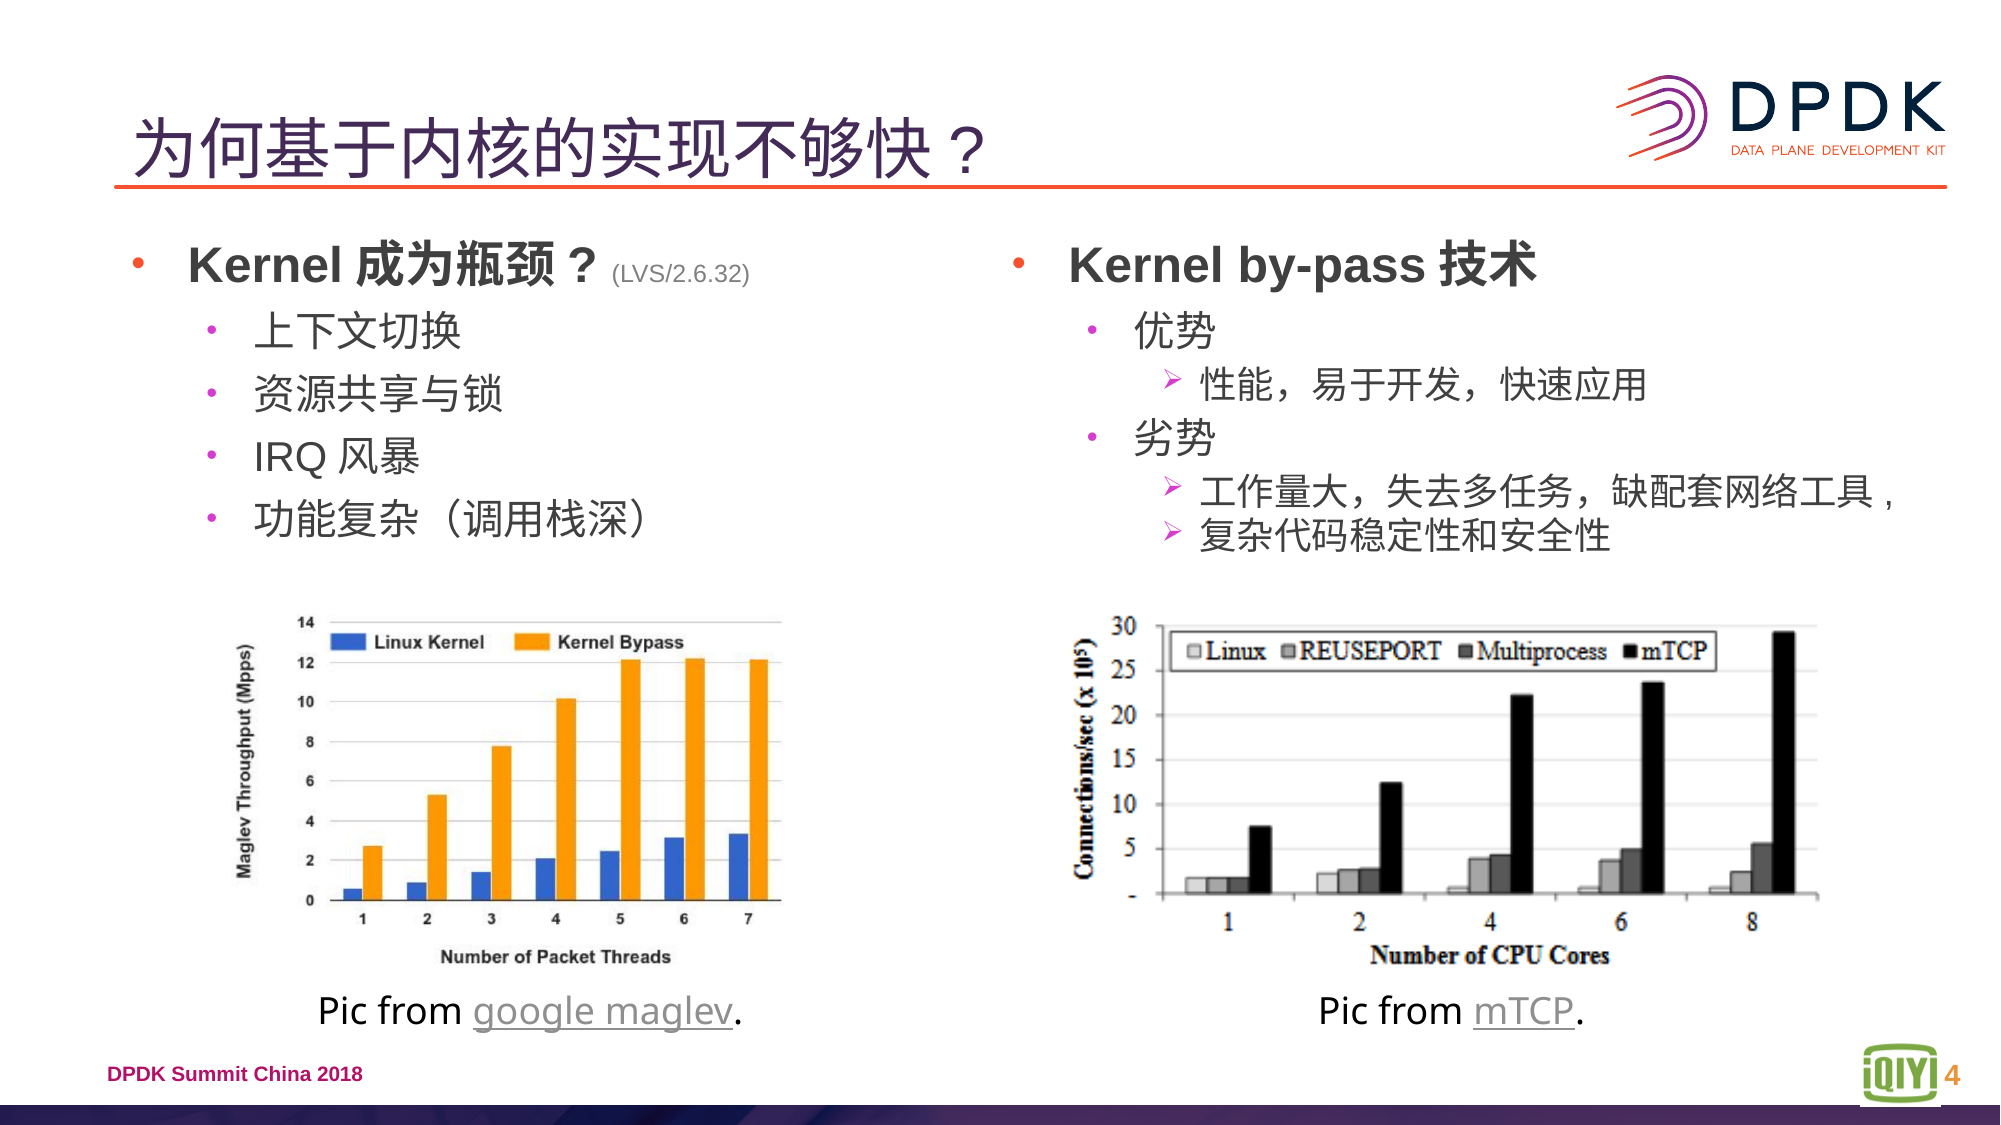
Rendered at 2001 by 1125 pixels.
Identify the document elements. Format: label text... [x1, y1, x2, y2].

text_box Pic from google maglev. [222, 979, 838, 1046]
text_box Kernel by-pass技术 优势 性能，易于开发，快速应用 劣势 工作量大，失去多任务，缺配套网络工具, 复杂代码稳定性和安全性 [996, 224, 1941, 990]
picture [0, 1039, 2000, 1125]
list Kernel成为瓶颈? (LVS/2.6.32) 上下文切换 资源共享与锁 IRQ风暴 功能复杂（调用栈深） [116, 224, 996, 990]
text_box Pic from mTCP. [1144, 990, 1759, 1046]
picture [1060, 594, 1843, 981]
title 为何基于内核的实现不够快? [116, 88, 1413, 205]
footer DPDK Summit China 2018 [92, 1048, 726, 1099]
picture [1616, 75, 1946, 161]
picture [222, 594, 816, 980]
